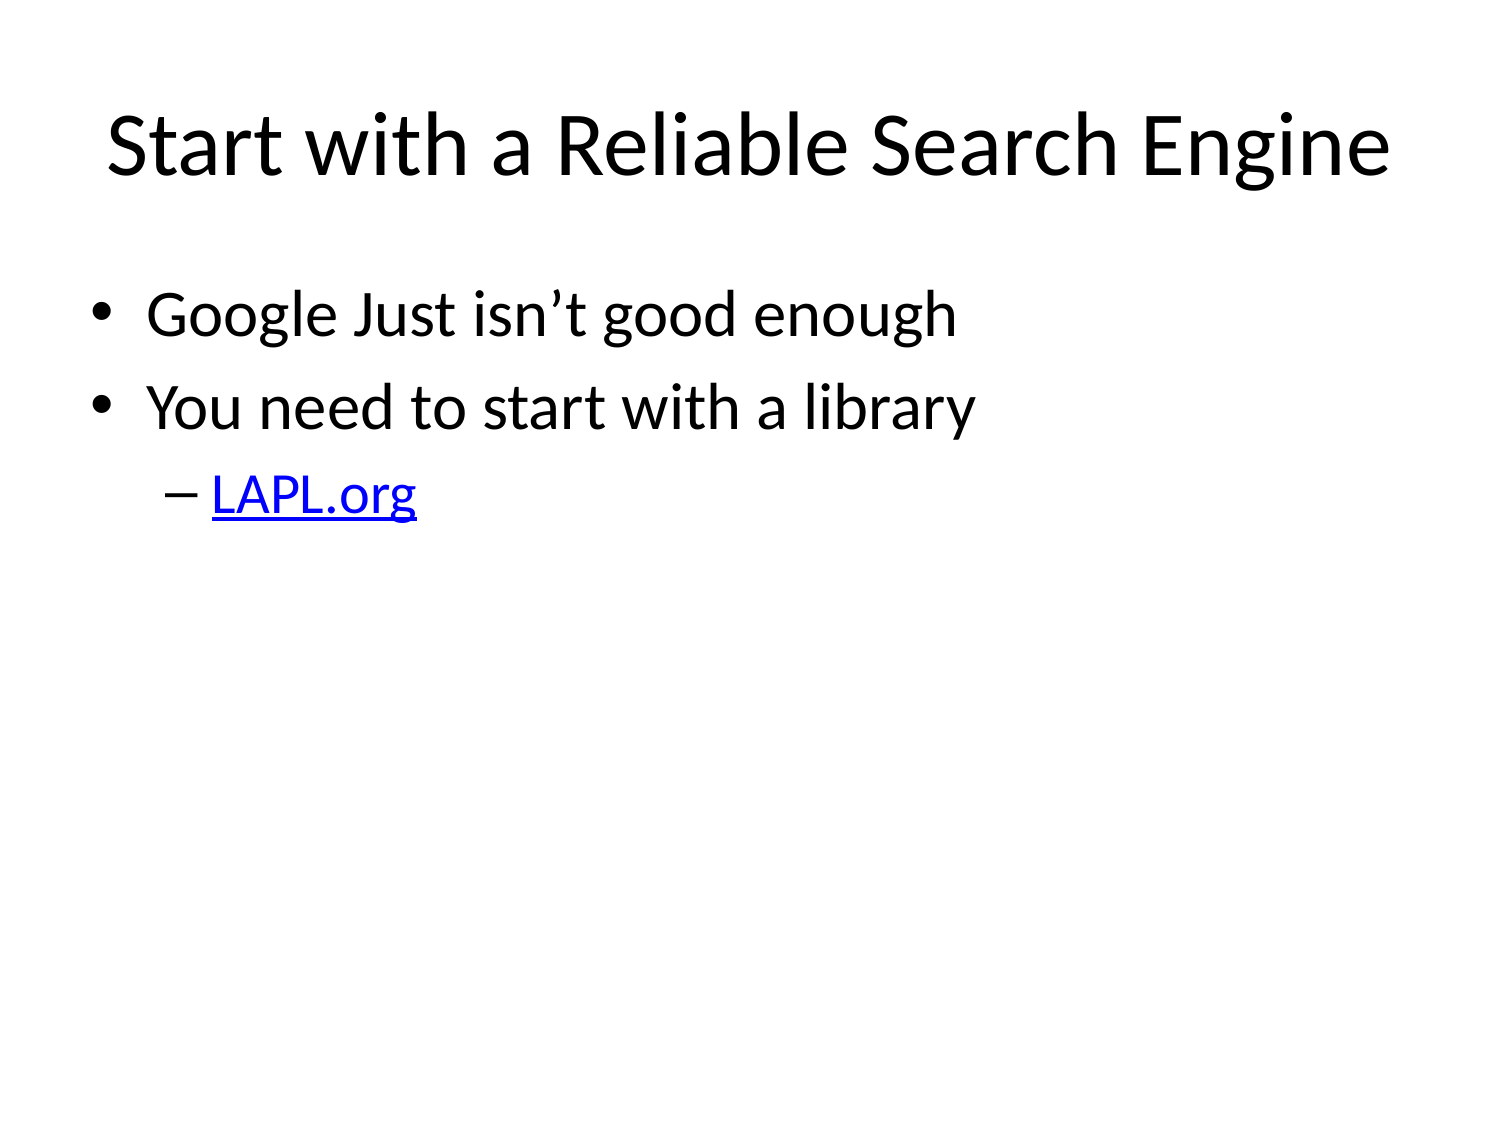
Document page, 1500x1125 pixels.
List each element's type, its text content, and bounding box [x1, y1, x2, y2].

title Start with a Reliable Search Engine [75, 45, 1425, 233]
list Google Just isn’t good enough You need to start with a library LAPL.org [75, 262, 1425, 1005]
